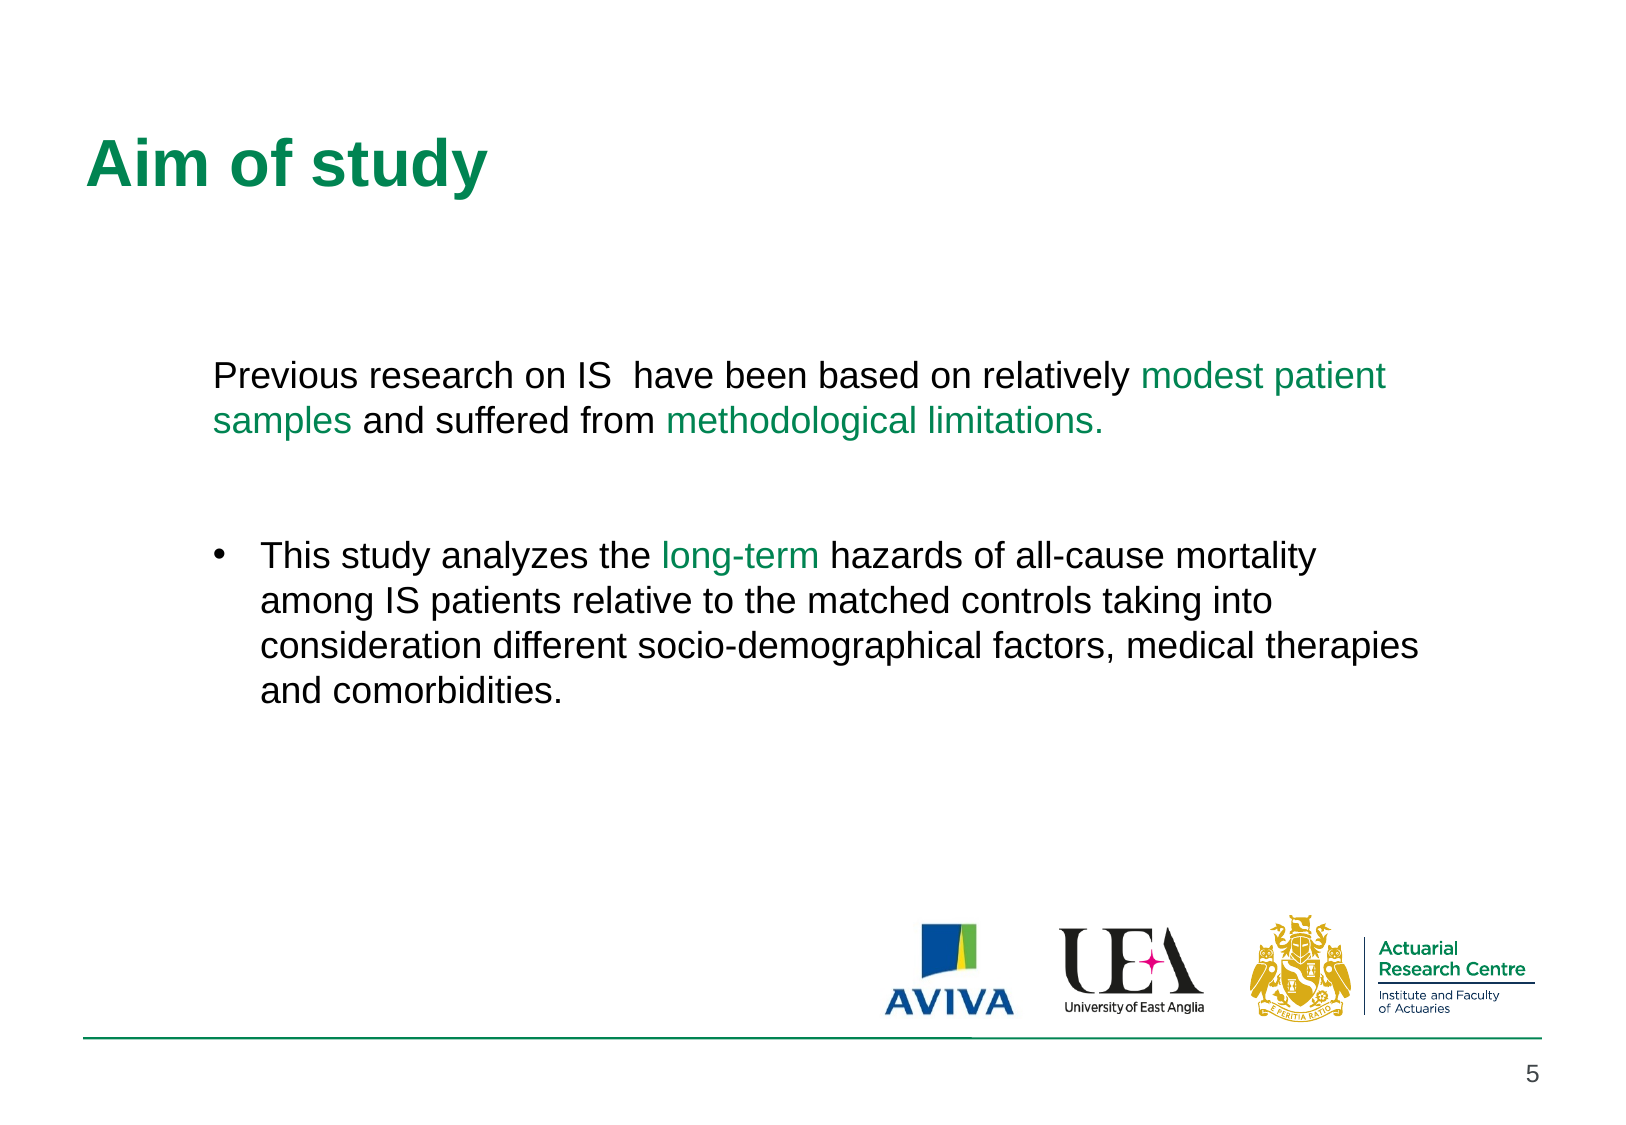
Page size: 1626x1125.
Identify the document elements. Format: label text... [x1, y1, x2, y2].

text_box Previous research on IS have been based on relatively modest patient samples and suffered from methodological limitations. This study analyzes the long-term hazards of all-cause mortality among IS patients relative to the matched controls taking into consideration different socio-demographical factors, medical therapies and comorbidities. [198, 253, 1440, 764]
title Aim of study [70, 66, 1544, 254]
slide_number 5 [1439, 1050, 1555, 1106]
picture [847, 889, 1230, 1027]
